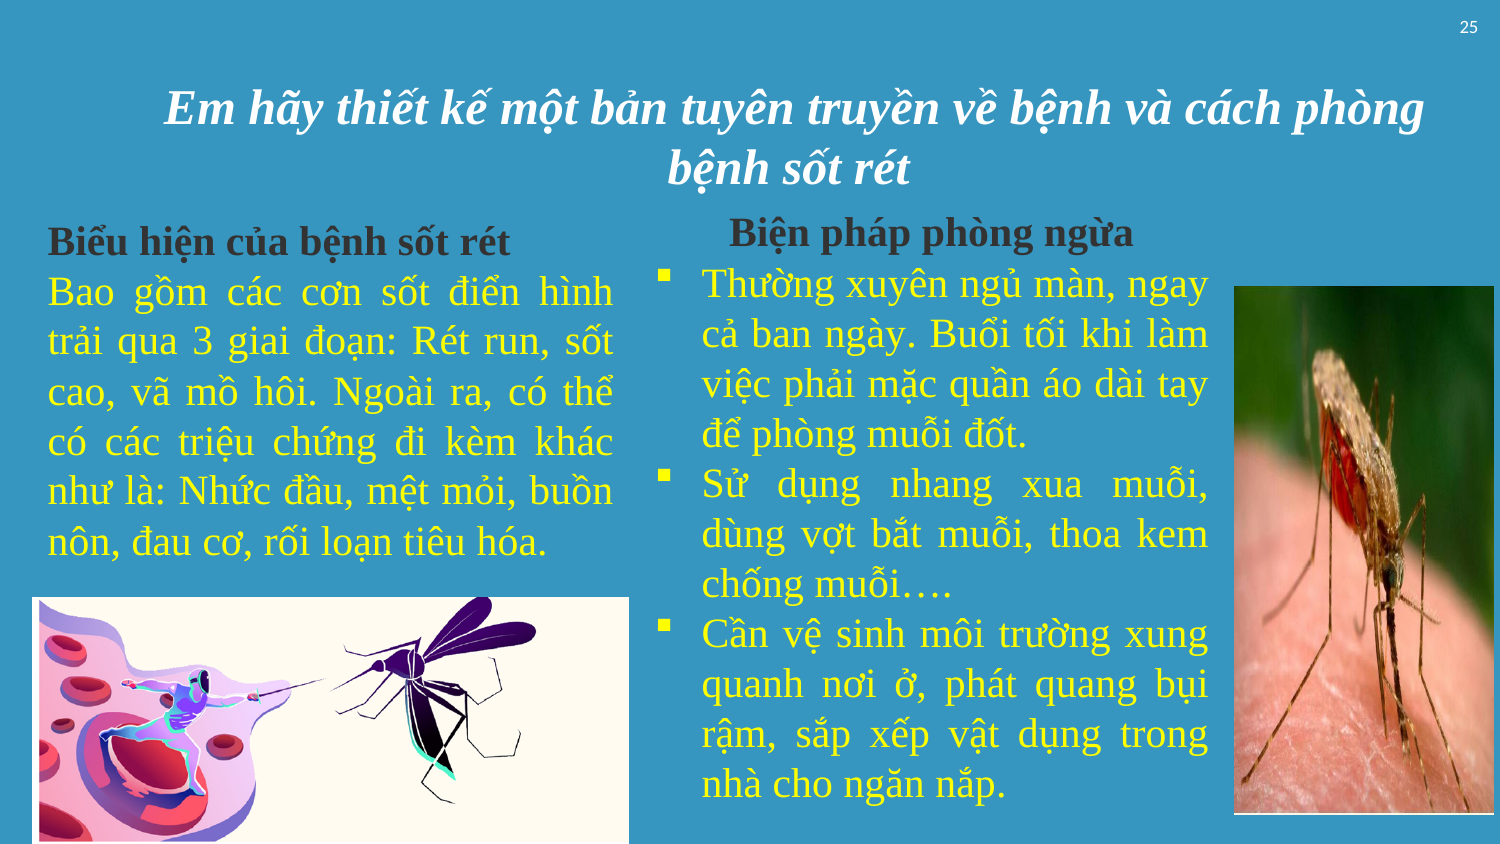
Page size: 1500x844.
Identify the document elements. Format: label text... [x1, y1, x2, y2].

text_box Biểu hiện của bệnh sốt rét Bao gồm các cơn sốt điển hình trải qua 3 giai đoạn: Rét run, sốt cao, vã mồ hôi. Ngoài ra, có thể có các triệu chứng đi kèm khác như là: Nhức đầu, mệt mỏi, buồn nôn, đau cơ, rối loạn tiêu hóa. [32, 205, 629, 571]
picture [32, 597, 629, 844]
text_box Biện pháp phòng ngừa Thường xuyên ngủ màn, ngay cả ban ngày. Buổi tối khi làm việc phải mặc quần áo dài tay để phòng muỗi đốt. Sử dụng nhang xua muỗi, dùng vợt bắt muỗi, thoa kem chống muỗi…. Cần vệ sinh môi trường xung quanh nơi ở, phát quang bụi rậm, sắp xếp vật dụng trong nhà cho ngăn nắp. [639, 197, 1224, 813]
text_box Em hãy thiết kế một bản tuyên truyền về bệnh và cách phòng bệnh sốt rét [96, 67, 1494, 183]
slide_number 25 [1403, 0, 1494, 65]
picture [1234, 286, 1494, 815]
